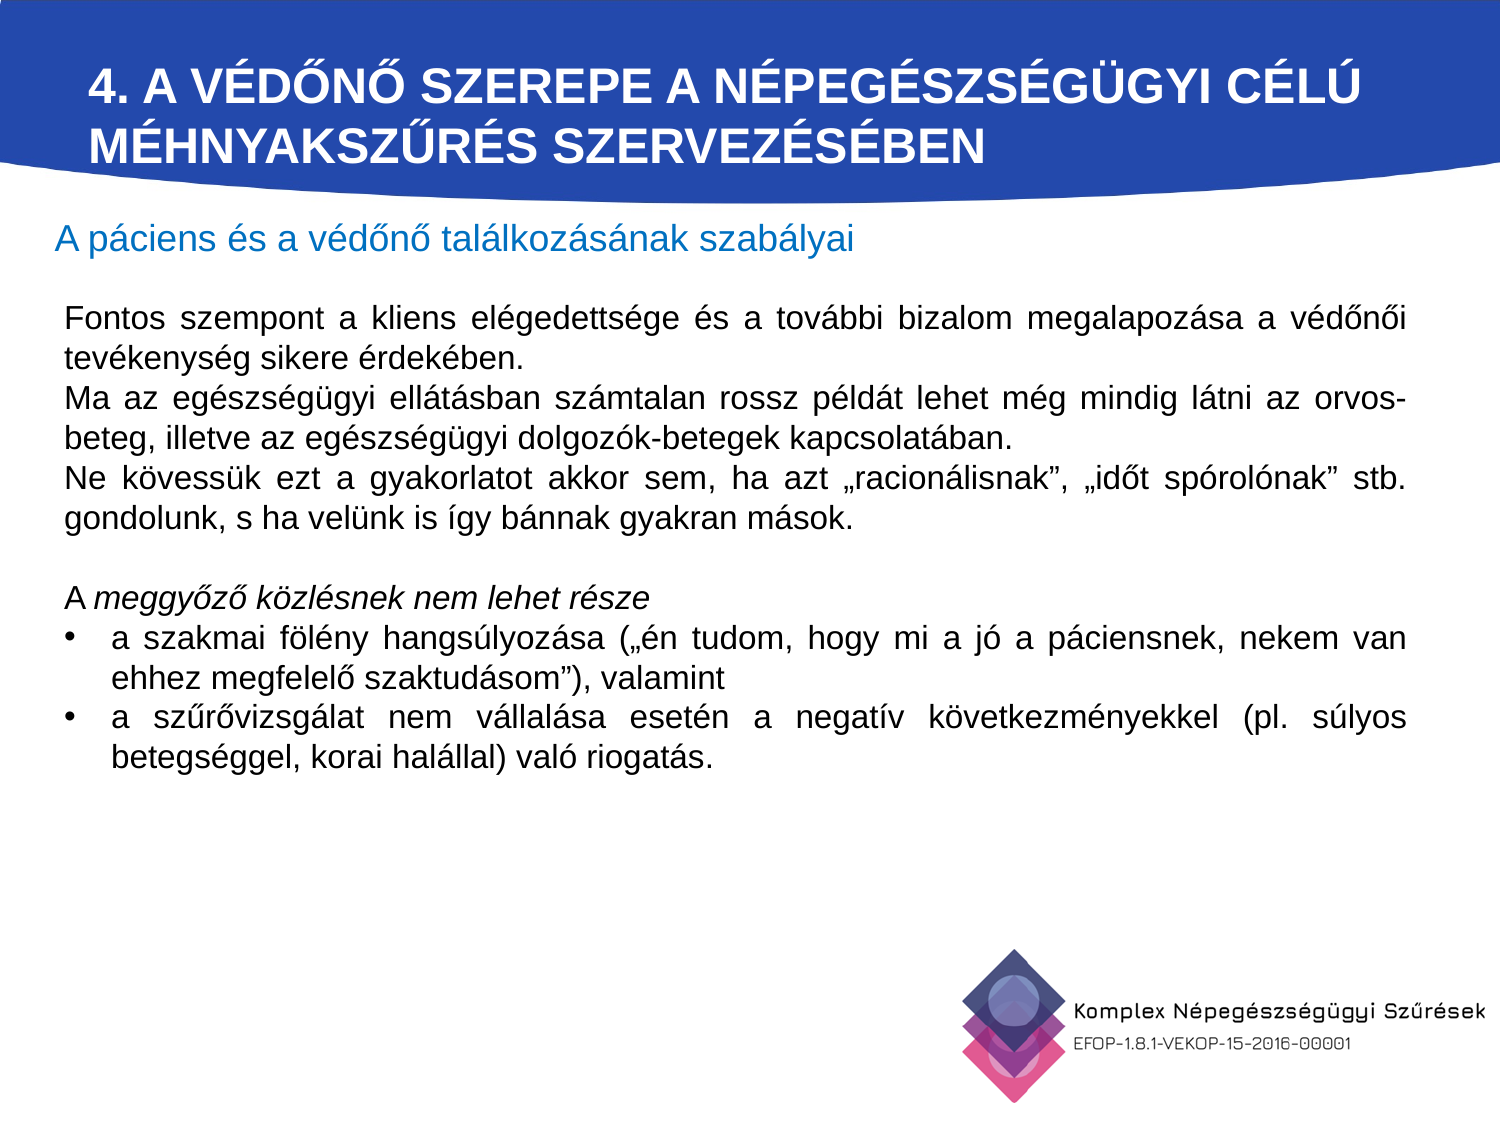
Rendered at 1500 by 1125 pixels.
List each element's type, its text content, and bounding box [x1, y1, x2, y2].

text_box Fontos szempont a kliens elégedettsége és a további bizalom megalapozása a védőnői tevékenység sikere érdekében. Ma az egészségügyi ellátásban számtalan rossz példát lehet még mindig látni az orvos-beteg, illetve az egészségügyi dolgozók-betegek kapcsolatában. Ne kövessük ezt a gyakorlatot akkor sem, ha azt „racionálisnak”, „időt spórolónak” stb. gondolunk, s ha velünk is így bánnak gyakran mások. A meggyőző közlésnek nem lehet része a szakmai fölény hangsúlyozása („én tudom, hogy mi a jó a páciensnek, nekem van ehhez megfelelő szaktudásom”), valamint a szűrővizsgálat nem vállalása esetén a negatív következményekkel (pl. súlyos betegséggel, korai halállal) való riogatás. [49, 289, 1424, 783]
text_box A páciens és a védőnő találkozásának szabályai [39, 206, 1399, 267]
title 4. A védőnő szerepe a népegészségügyi célú méhnyakszűrés szervezésében [73, 42, 1400, 185]
picture [0, 0, 1500, 1125]
